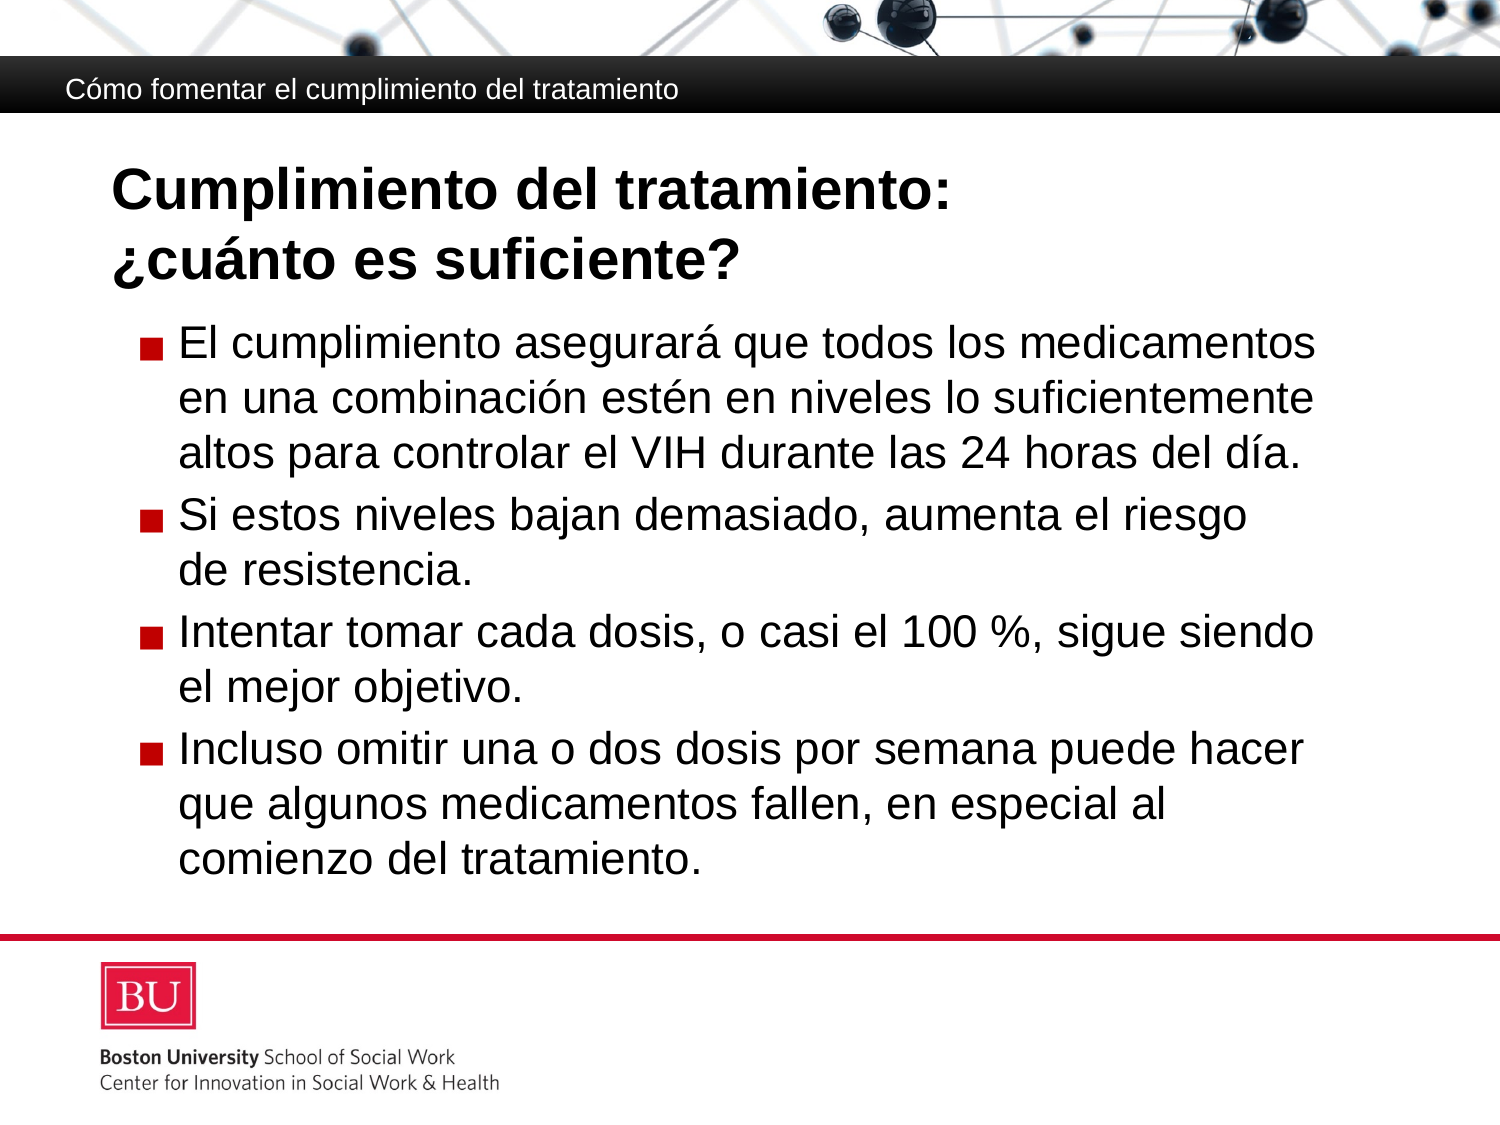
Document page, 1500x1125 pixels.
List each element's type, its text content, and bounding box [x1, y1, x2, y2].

picture [99, 962, 500, 1095]
text_box Cómo fomentar el cumplimiento del tratamiento [50, 62, 773, 113]
text_box El cumplimiento asegurará que todos los medicamentos en una combinación estén en niveles lo suficientemente altos para controlar el VIH durante las 24 horas del día. Si estos niveles bajan demasiado, aumenta el riesgo de resistencia. Intentar tomar cada dosis, o casi el 100 %, sigue siendo el mejor objetivo. Incluso omitir una o dos dosis por semana puede hacer que algunos medicamentos fallen, en especial al comienzo del tratamiento. [125, 307, 1367, 818]
picture [0, 0, 1500, 56]
title Cumplimiento del tratamiento: ¿cuánto es suficiente? [99, 145, 1400, 230]
